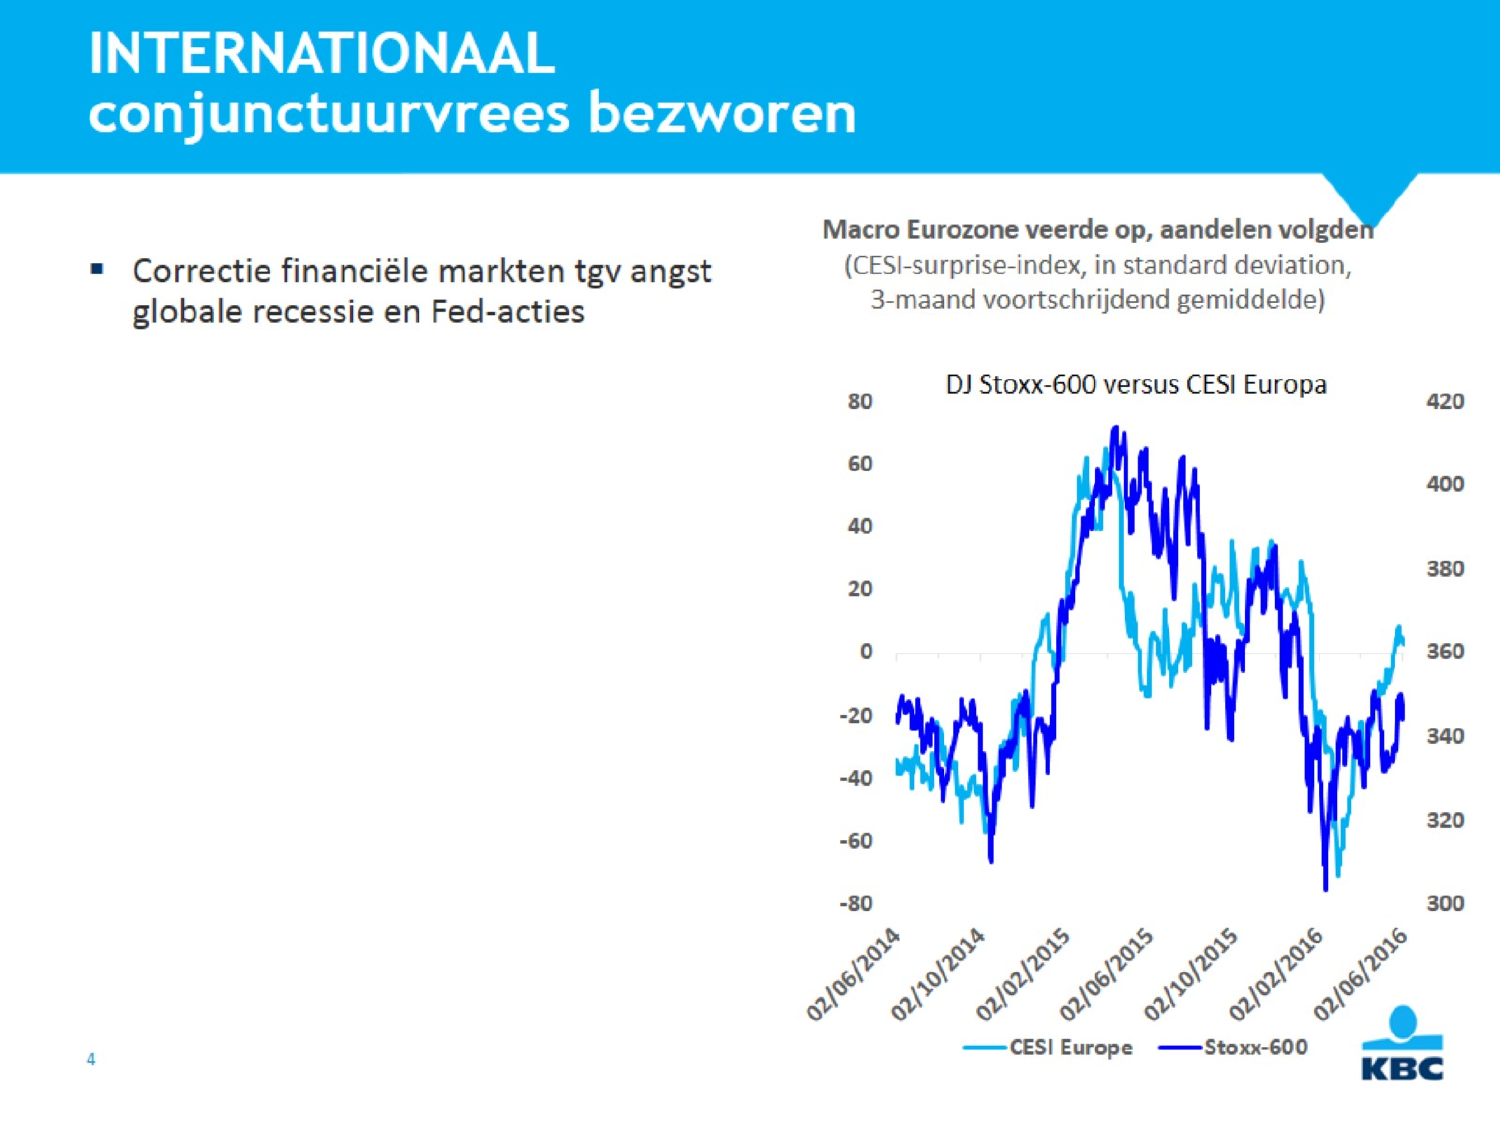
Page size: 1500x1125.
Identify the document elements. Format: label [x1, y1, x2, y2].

picture [288, 32, 323, 73]
picture [0, 173, 1500, 1125]
picture [547, 102, 569, 133]
picture [451, 31, 524, 73]
picture [769, 102, 790, 133]
picture [144, 31, 179, 73]
picture [216, 31, 248, 73]
picture [415, 31, 447, 73]
picture [358, 31, 368, 73]
picture [92, 31, 102, 73]
picture [734, 102, 764, 133]
picture [307, 93, 328, 133]
picture [185, 91, 203, 145]
picture [402, 102, 453, 133]
picture [108, 31, 139, 73]
picture [591, 88, 620, 133]
picture [252, 32, 283, 73]
picture [120, 102, 150, 133]
picture [332, 102, 360, 133]
picture [155, 103, 183, 133]
picture [277, 102, 304, 133]
picture [457, 103, 478, 133]
picture [480, 102, 511, 133]
picture [318, 31, 355, 73]
picture [528, 31, 555, 73]
picture [624, 102, 654, 133]
picture [827, 102, 855, 133]
picture [245, 102, 272, 133]
picture [367, 102, 395, 133]
picture [90, 102, 117, 133]
picture [211, 102, 239, 133]
picture [373, 31, 409, 73]
picture [657, 102, 731, 133]
picture [792, 102, 822, 133]
picture [513, 102, 544, 133]
picture [182, 31, 211, 73]
